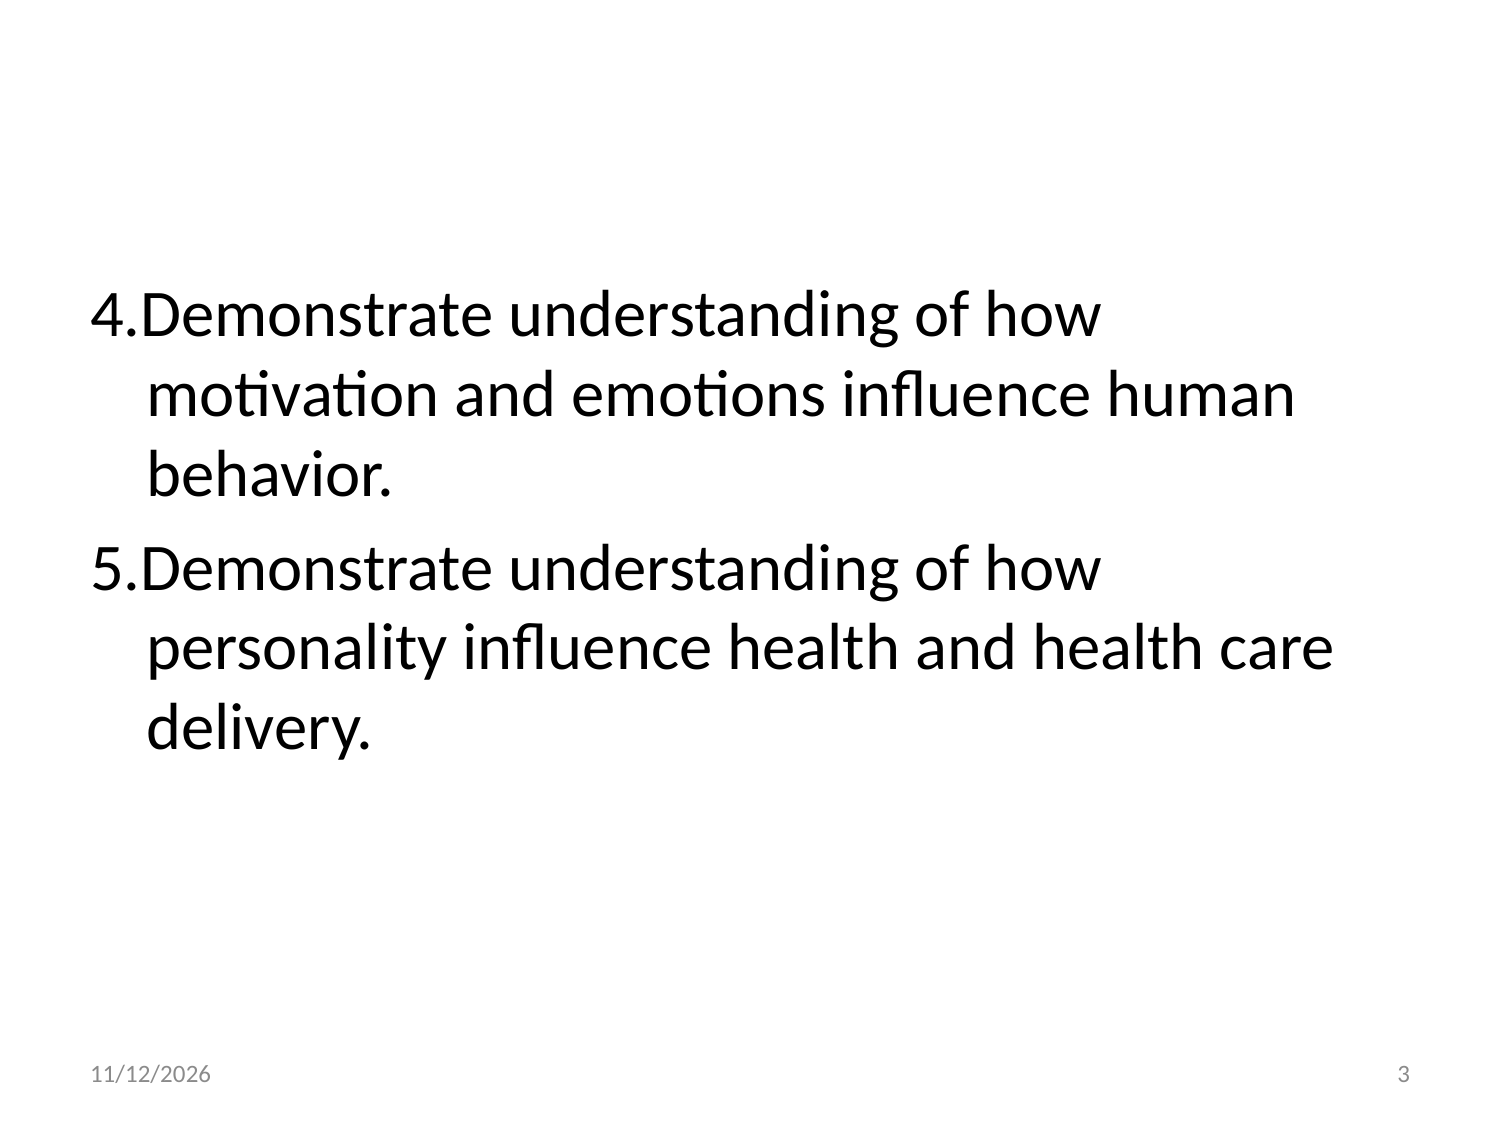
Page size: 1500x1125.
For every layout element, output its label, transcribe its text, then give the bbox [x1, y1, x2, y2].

slide_number 3 [1074, 1042, 1425, 1103]
list 4.Demonstrate understanding of how motivation and emotions influence human behavior. 5.Demonstrate understanding of how personality influence health and health care delivery. [75, 262, 1425, 1005]
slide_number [75, 1042, 425, 1103]
